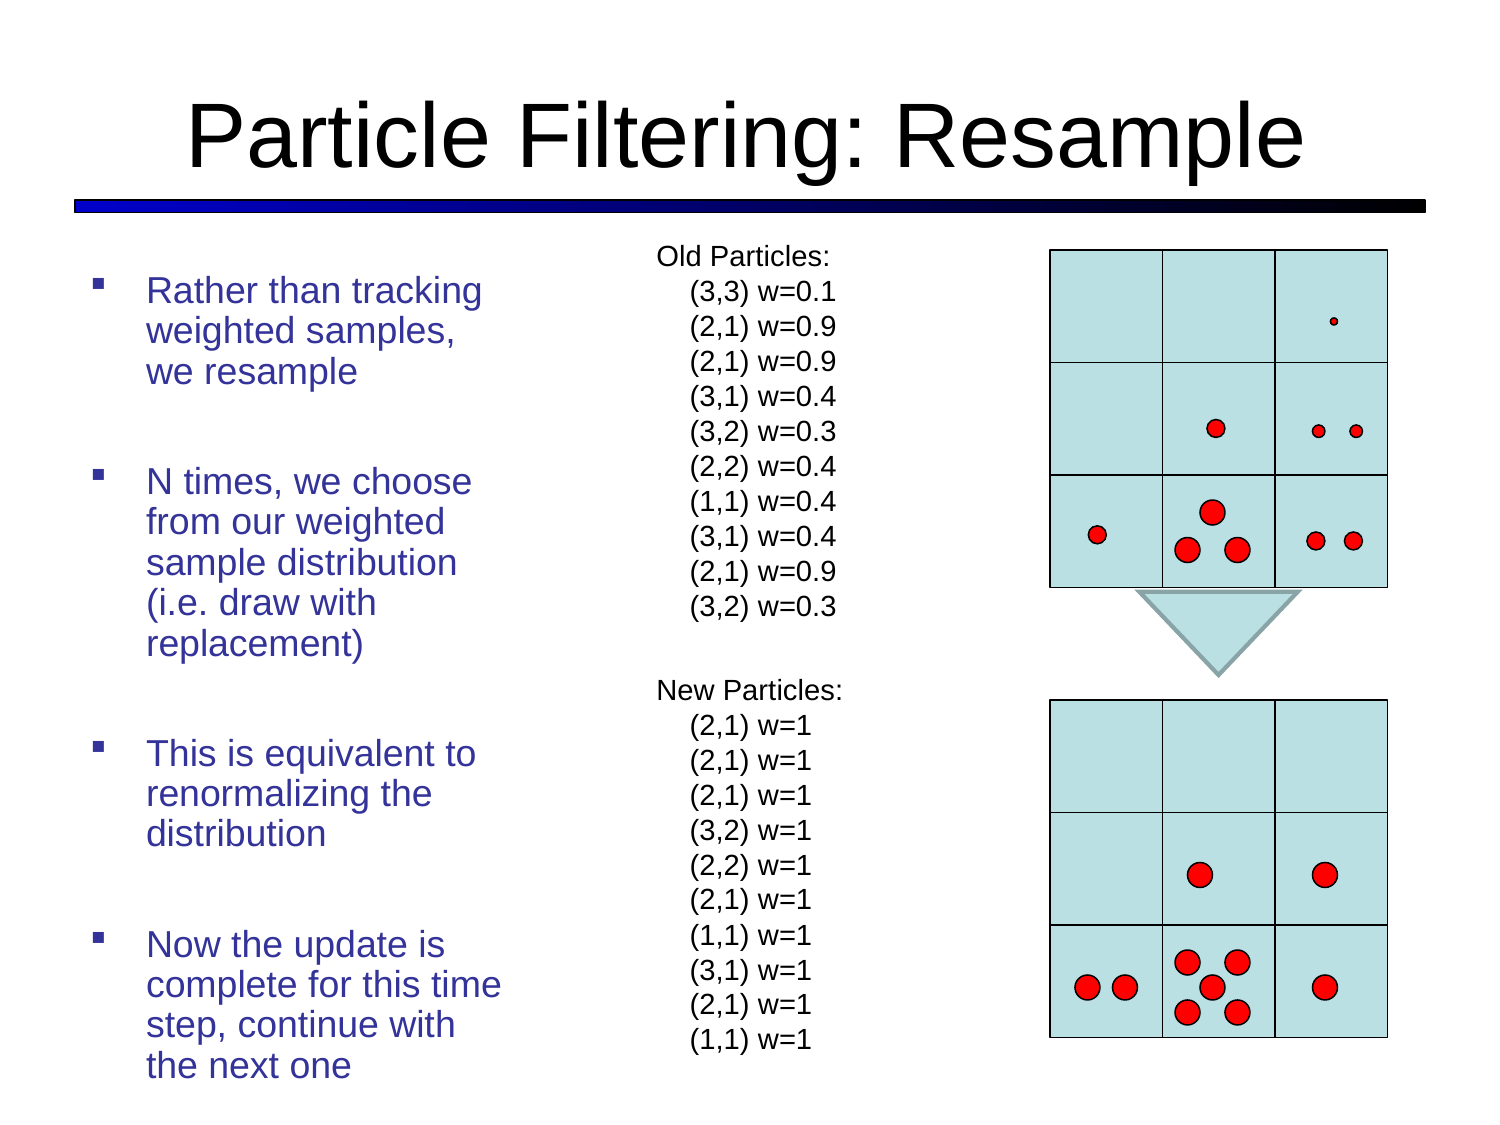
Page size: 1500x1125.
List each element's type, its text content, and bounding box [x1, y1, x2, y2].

title Particle Filtering: Resample [74, 0, 1426, 263]
text_box [1143, 596, 1294, 676]
text_box Old Particles: (3,3) w=0.1 (2,1) w=0.9 (2,1) w=0.9 (3,1) w=0.4 (3,2) w=0.3 (2,2) w=0.4 (1,1) w=0.4 (3,1) w=0.4 (2,1) w=0.9 (3,2) w=0.3 [650, 237, 878, 621]
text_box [1049, 249, 1388, 588]
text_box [1049, 699, 1388, 1038]
list Rather than tracking weighted samples, we resample N times, we choose from our weighted sample distribution (i.e. draw with replacement) This is equivalent to renormalizing the distribution Now the update is complete for this time step, continue with the next one [74, 261, 526, 1125]
text_box New Particles: (2,1) w=1 (2,1) w=1 (2,1) w=1 (3,2) w=1 (2,2) w=1 (2,1) w=1 (1,1) w=1 (3,1) w=1 (2,1) w=1 (1,1) w=1 [650, 671, 878, 1055]
